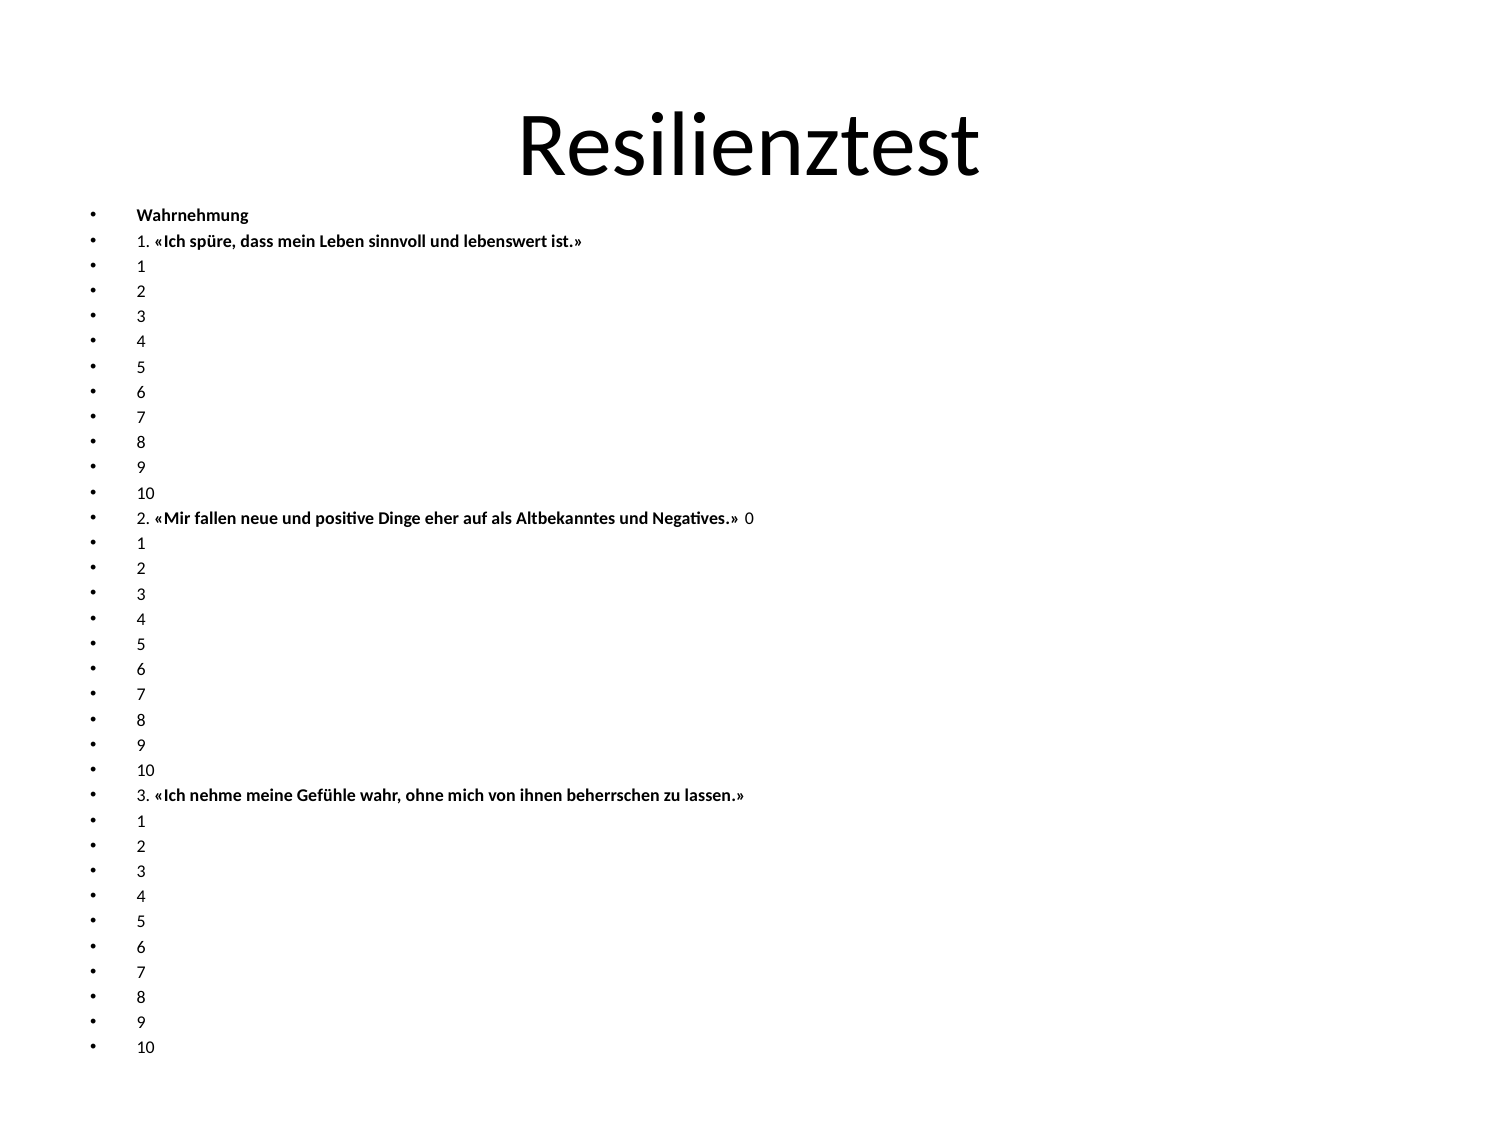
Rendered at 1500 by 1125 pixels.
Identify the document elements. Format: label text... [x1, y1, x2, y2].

title Resilienztest [75, 45, 1425, 233]
list Wahrnehmung 1. «Ich spüre, dass mein Leben sinnvoll und lebenswert ist.» 1 2 3 4 5 6 7 8 9 10 2. «Mir fallen neue und positive Dinge eher auf als Altbekanntes und Negatives.» 0 1 2 3 4 5 6 7 8 9 10 3. «Ich nehme meine Gefühle wahr, ohne mich von ihnen beherrschen zu lassen.» 1 2 3 4 5 6 7 8 9 10 [75, 196, 1424, 1094]
